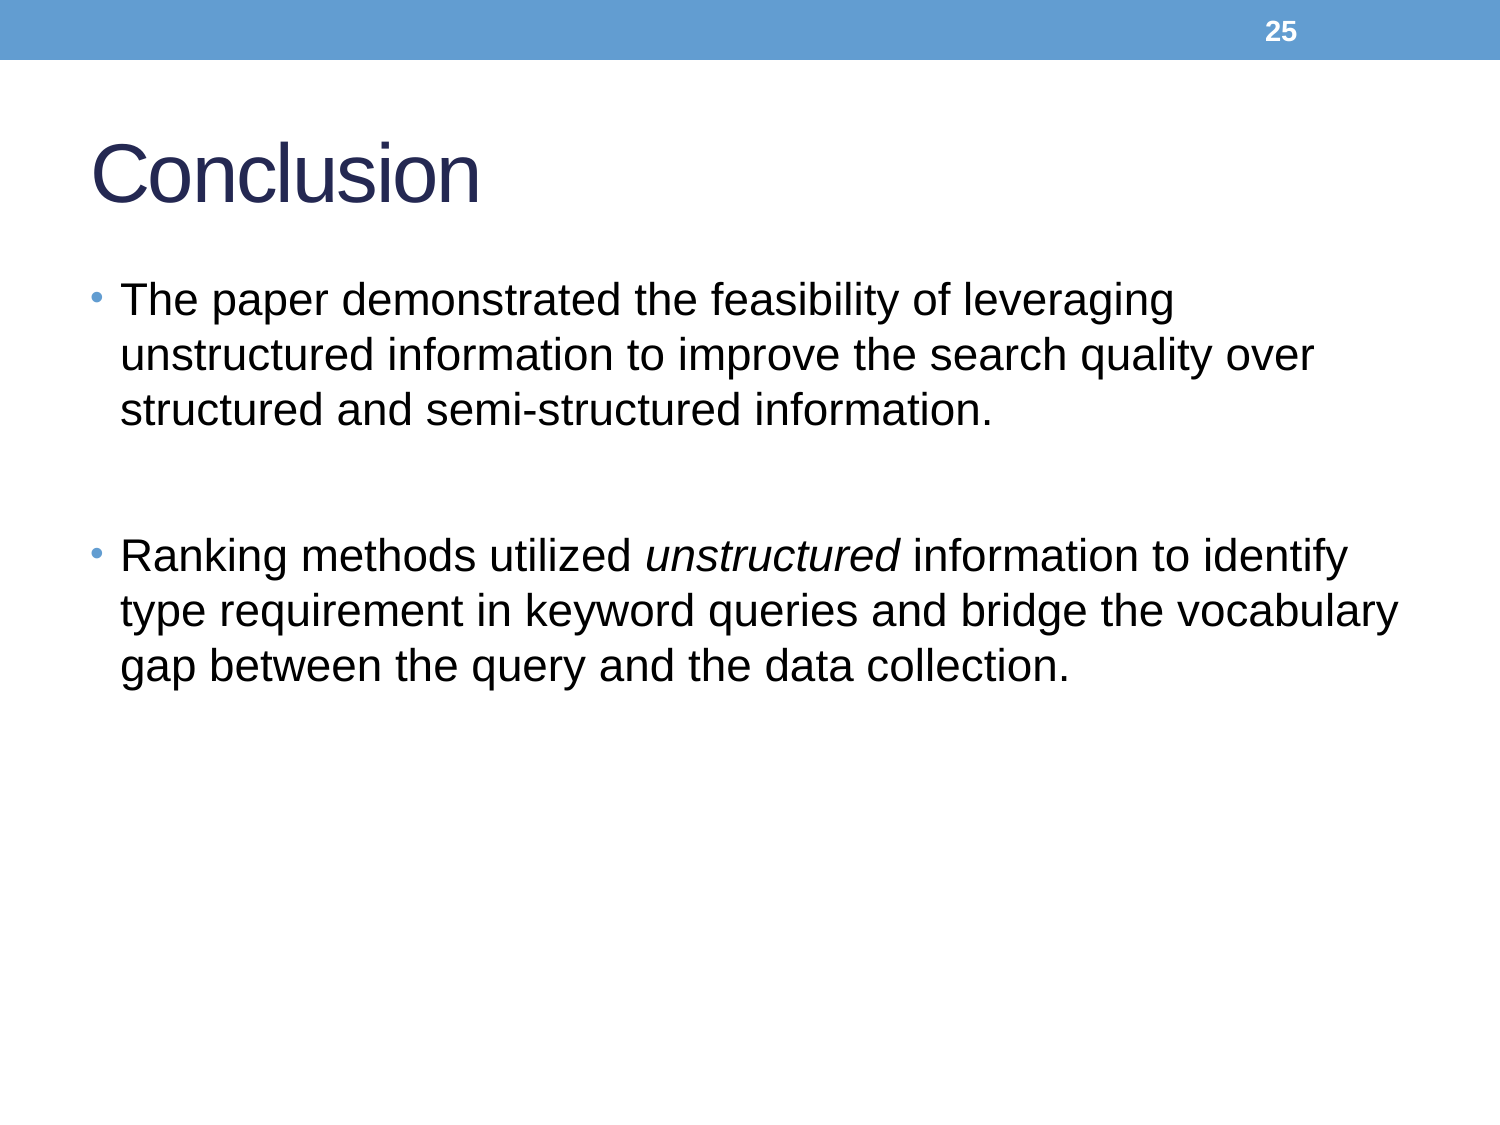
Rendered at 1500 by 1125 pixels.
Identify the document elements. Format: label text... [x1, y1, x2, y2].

slide_number 25 [1250, 3, 1425, 57]
title Conclusion [75, 87, 1425, 250]
list The paper demonstrated the feasibility of leveraging unstructured information to improve the search quality over structured and semi-structured information. Ranking methods utilized unstructured information to identify type requirement in keyword queries and bridge the vocabulary gap between the query and the data collection. [75, 262, 1425, 1063]
